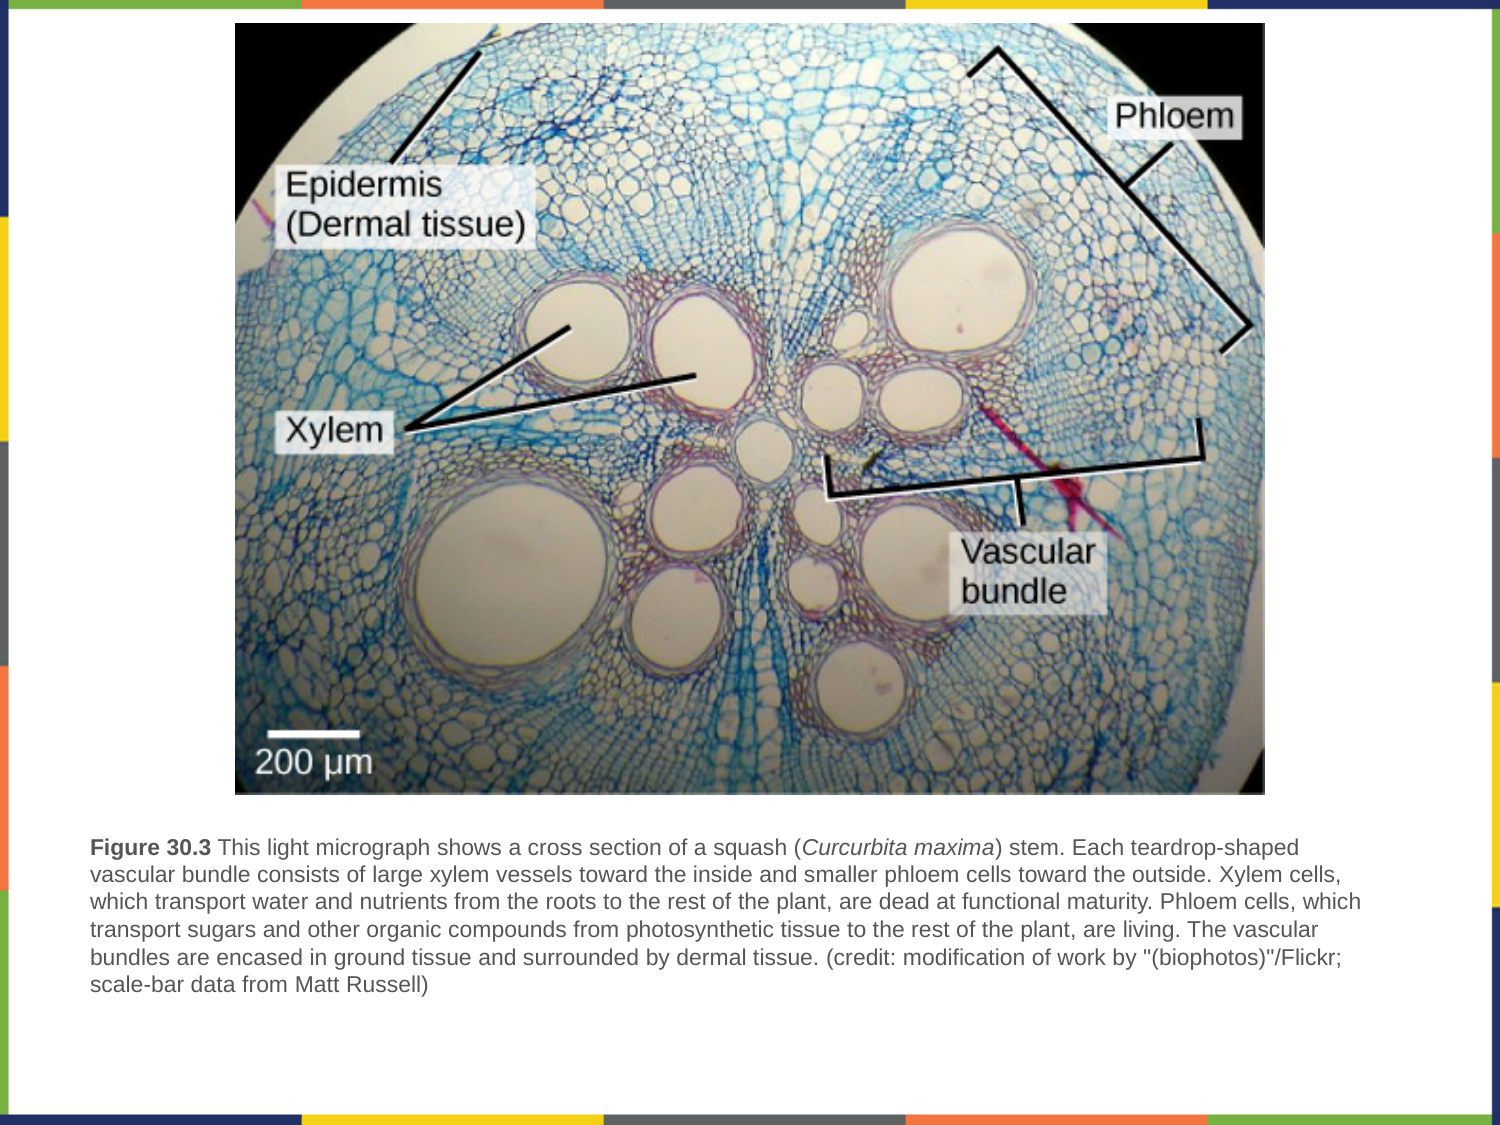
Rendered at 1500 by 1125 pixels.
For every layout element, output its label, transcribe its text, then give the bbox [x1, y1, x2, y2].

picture [0, 0, 1500, 1125]
list Figure 30.3 This light micrograph shows a cross section of a squash (Curcurbita maxima) stem. Each teardrop-shaped vascular bundle consists of large xylem vessels toward the inside and smaller phloem cells toward the outside. Xylem cells, which transport water and nutrients from the roots to the rest of the plant, are dead at functional maturity. Phloem cells, which transport sugars and other organic compounds from photosynthetic tissue to the rest of the plant, are living. The vascular bundles are encased in ground tissue and surrounded by dermal tissue. (credit: modification of work by "(biophotos)"/Flickr; scale-bar data from Matt Russell) [75, 824, 1398, 1017]
